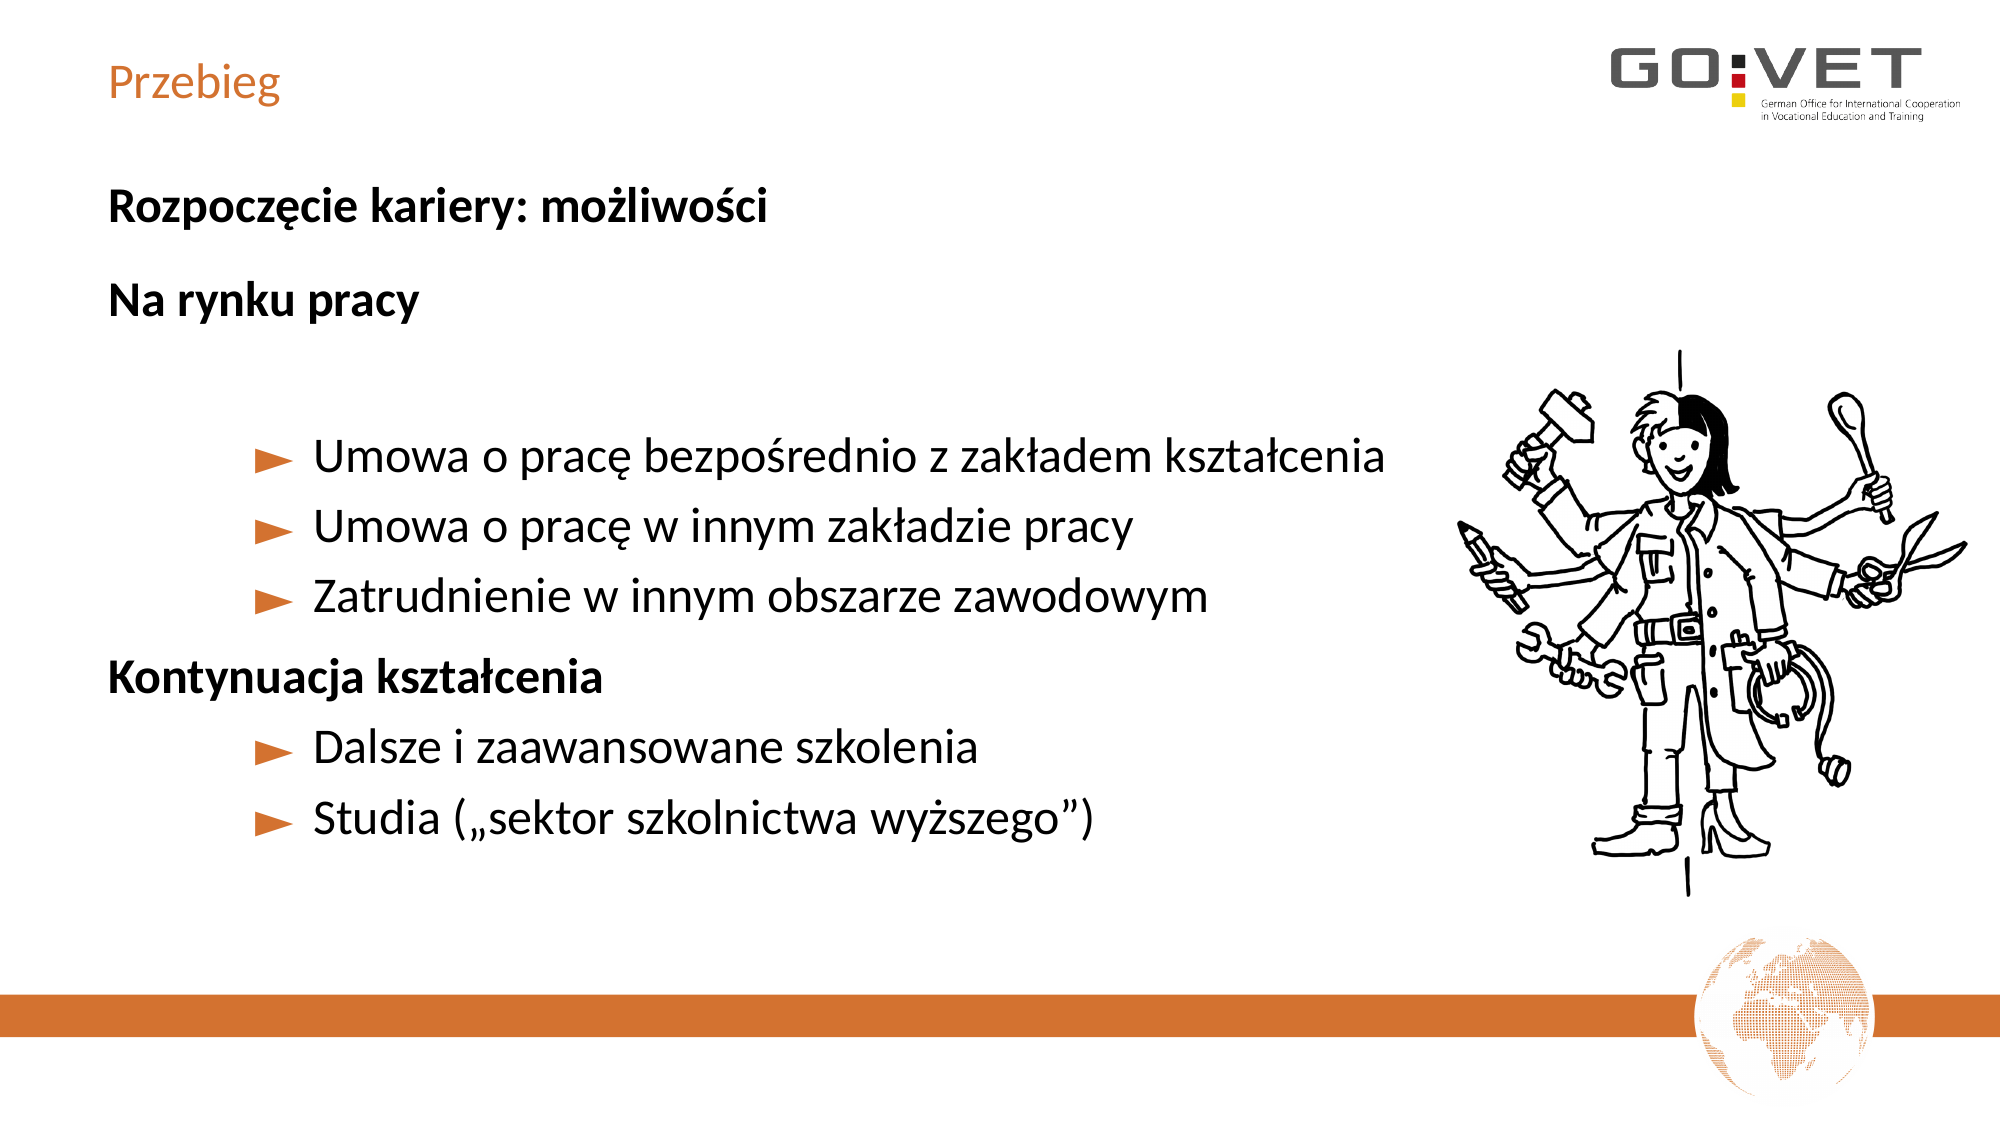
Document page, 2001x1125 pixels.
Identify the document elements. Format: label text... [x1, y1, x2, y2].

picture [1457, 349, 1969, 897]
list Rozpoczęcie kariery: możliwości Na rynku pracy Umowa o pracę bezpośrednio z zakładem kształcenia Umowa o pracę w innym zakładzie pracy Zatrudnienie w innym obszarze zawodowym Kontynuacja kształcenia Dalsze i zaawansowane szkolenia Studia („sektor szkolnictwa wyższego”) [108, 172, 1570, 929]
picture [1611, 48, 1960, 122]
title Przebieg [108, 48, 1585, 122]
picture [1694, 926, 1875, 1107]
